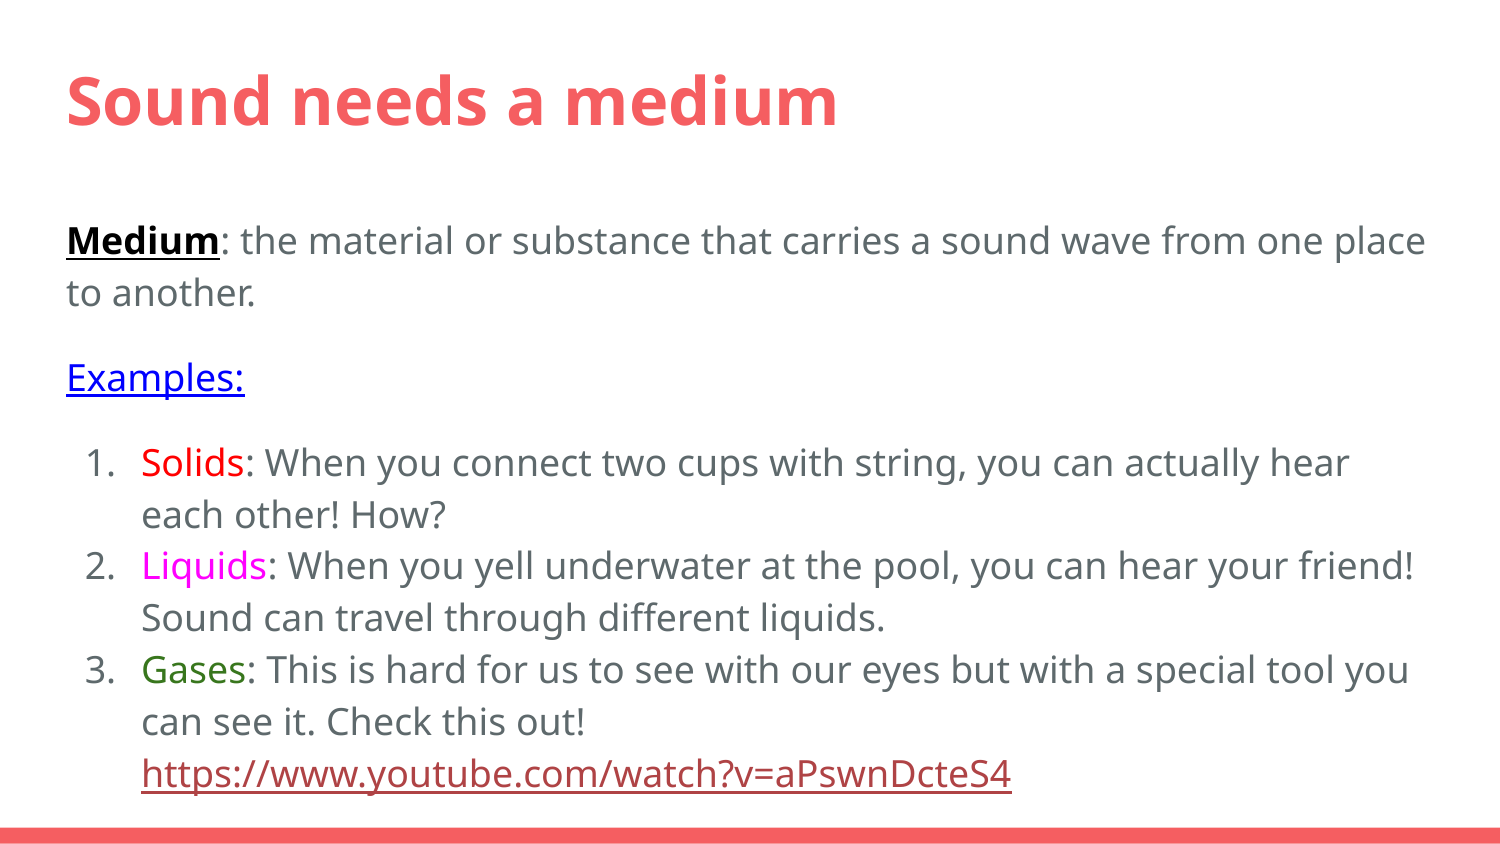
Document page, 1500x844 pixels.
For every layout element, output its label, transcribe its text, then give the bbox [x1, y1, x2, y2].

list Medium: the material or substance that carries a sound wave from one place to another. Examples: Solids: When you connect two cups with string, you can actually hear each other! How? Liquids: When you yell underwater at the pool, you can hear your friend! Sound can travel through different liquids. Gases: This is hard for us to see with our eyes but with a special tool you can see it. Check this out! https://www.youtube.com/watch?v=aPswnDcteS4 [51, 195, 1449, 783]
title Sound needs a medium [51, 43, 1449, 164]
